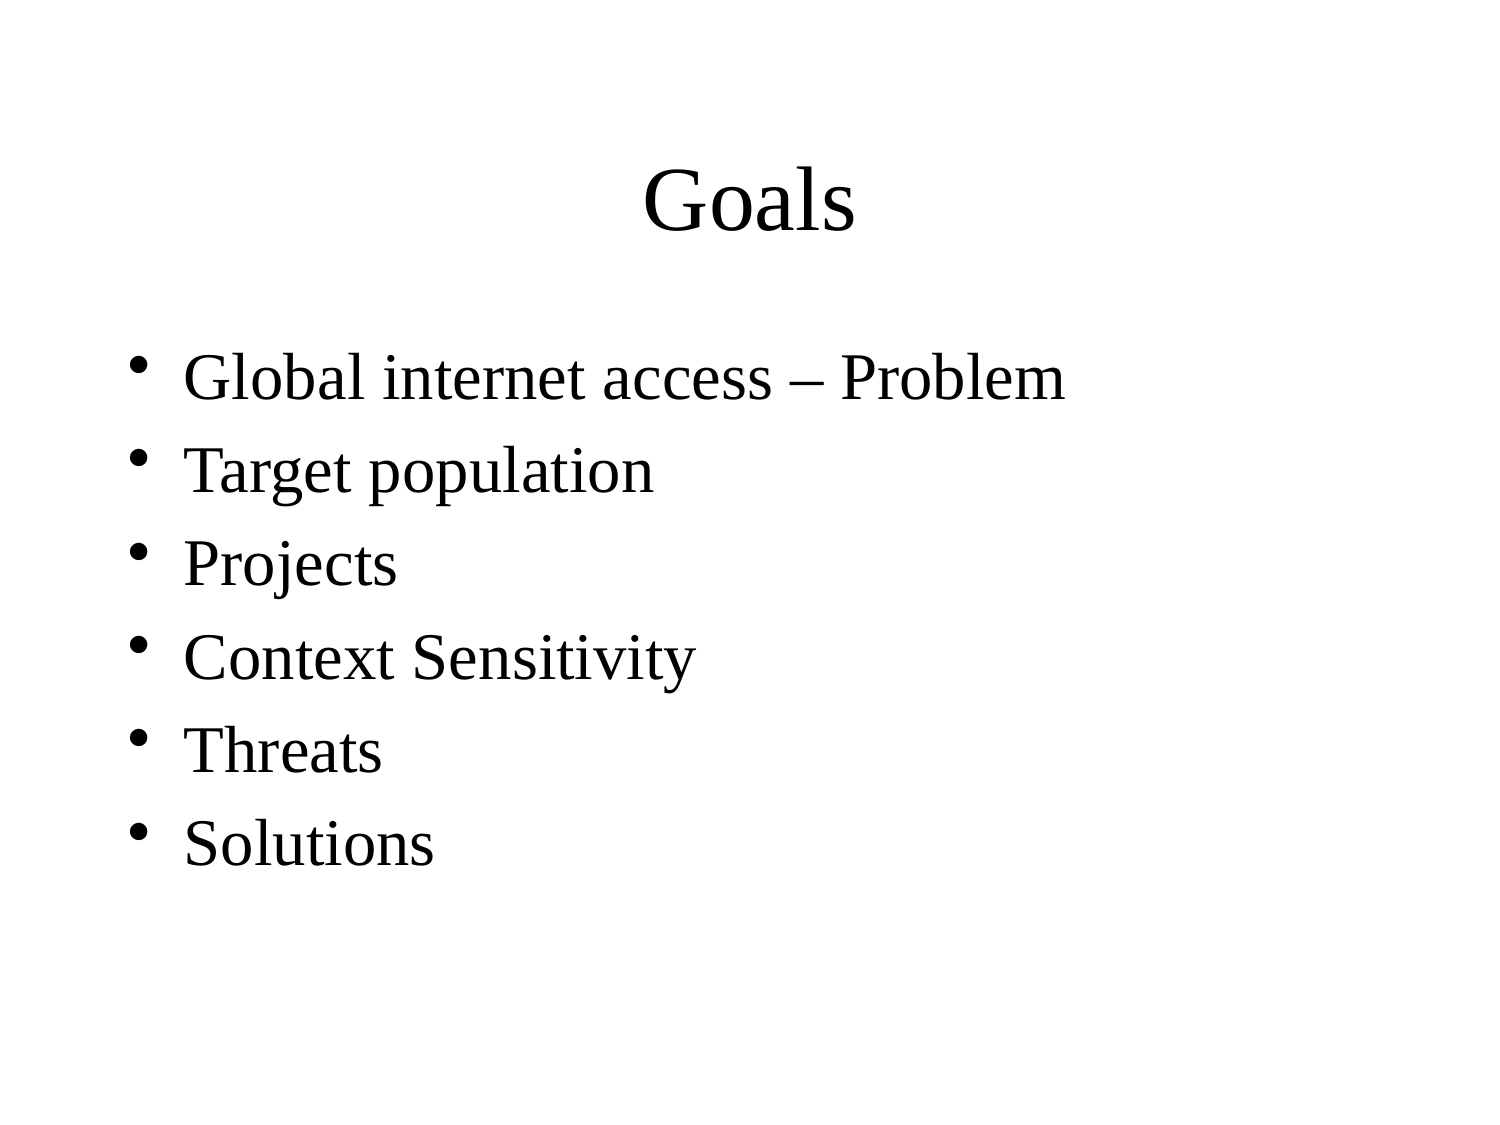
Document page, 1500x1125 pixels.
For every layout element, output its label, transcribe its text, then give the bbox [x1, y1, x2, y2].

list Global internet access – Problem Target population Projects Context Sensitivity Threats Solutions [112, 324, 1388, 1001]
title Goals [112, 99, 1388, 288]
